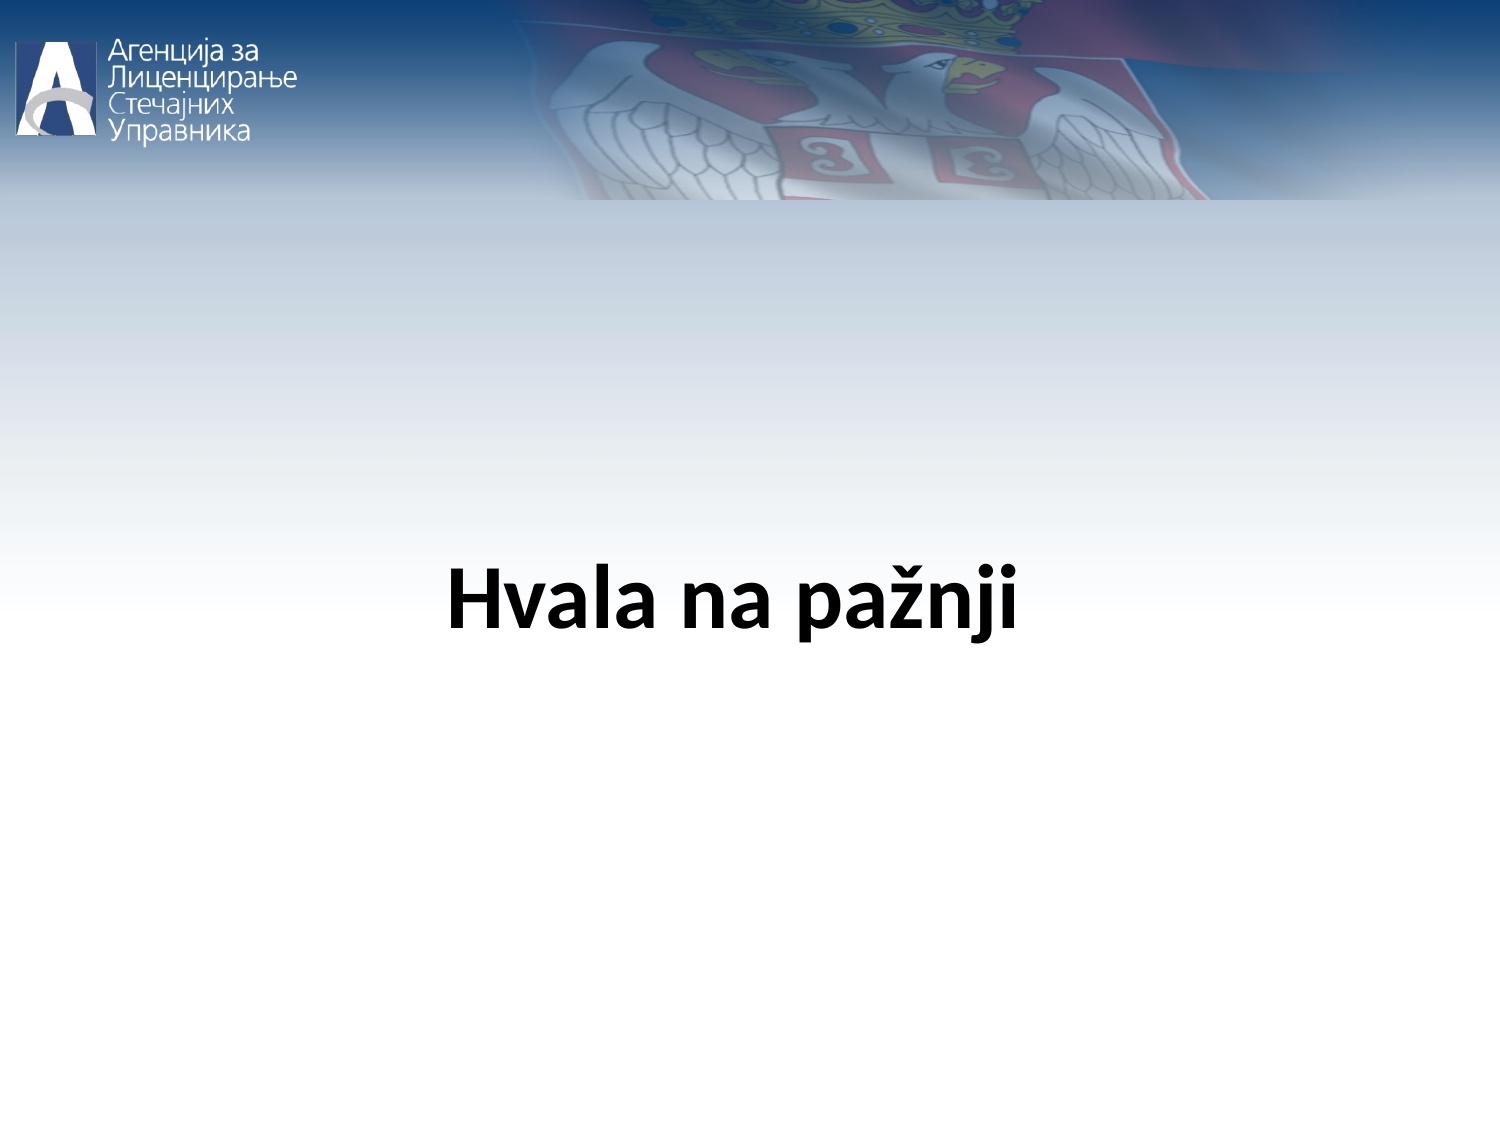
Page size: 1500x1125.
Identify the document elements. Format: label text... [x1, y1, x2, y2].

text_box Hvala na pažnji [431, 527, 1105, 656]
picture [0, 0, 1500, 1113]
